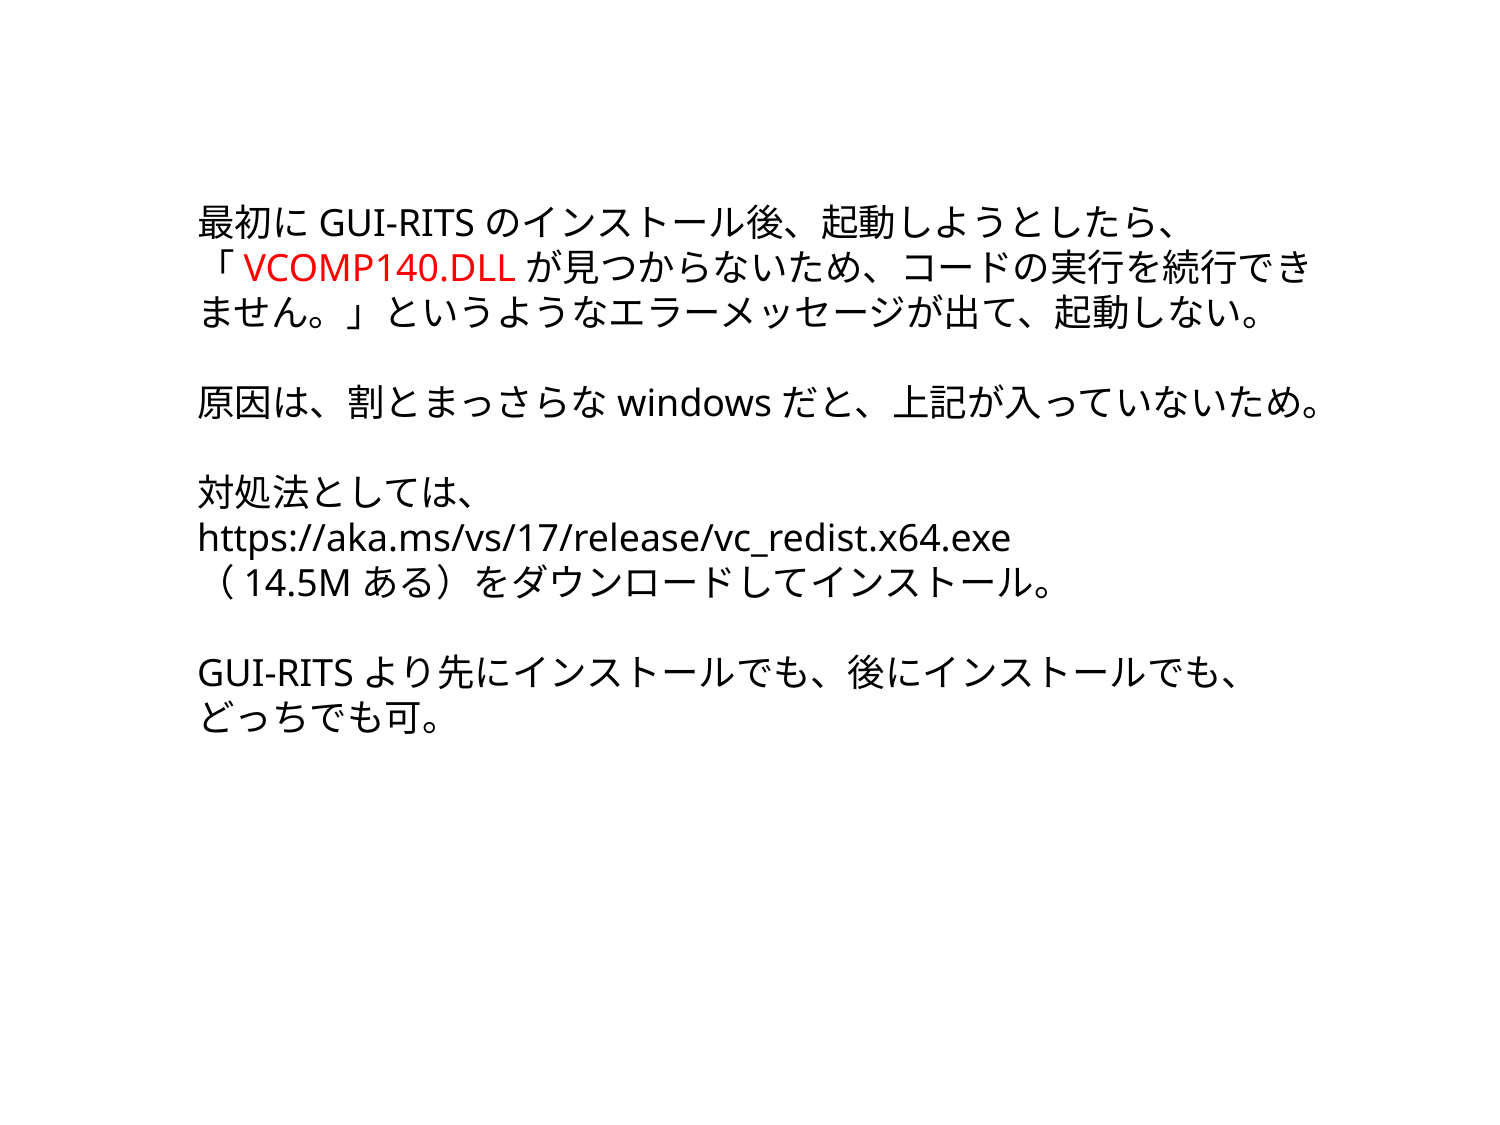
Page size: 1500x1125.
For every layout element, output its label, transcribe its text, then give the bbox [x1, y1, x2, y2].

text_box 最初にGUI-RITSのインストール後、起動しようとしたら、 「VCOMP140.DLLが見つからないため、コードの実行を続行できません。」というようなエラーメッセージが出て、起動しない。 原因は、割とまっさらなwindowsだと、上記が入っていないため。 対処法としては、 https://aka.ms/vs/17/release/vc_redist.x64.exe （14.5Mある）をダウンロードしてインストール。 GUI-RITSより先にインストールでも、後にインストールでも、どっちでも可。 [182, 191, 1342, 747]
